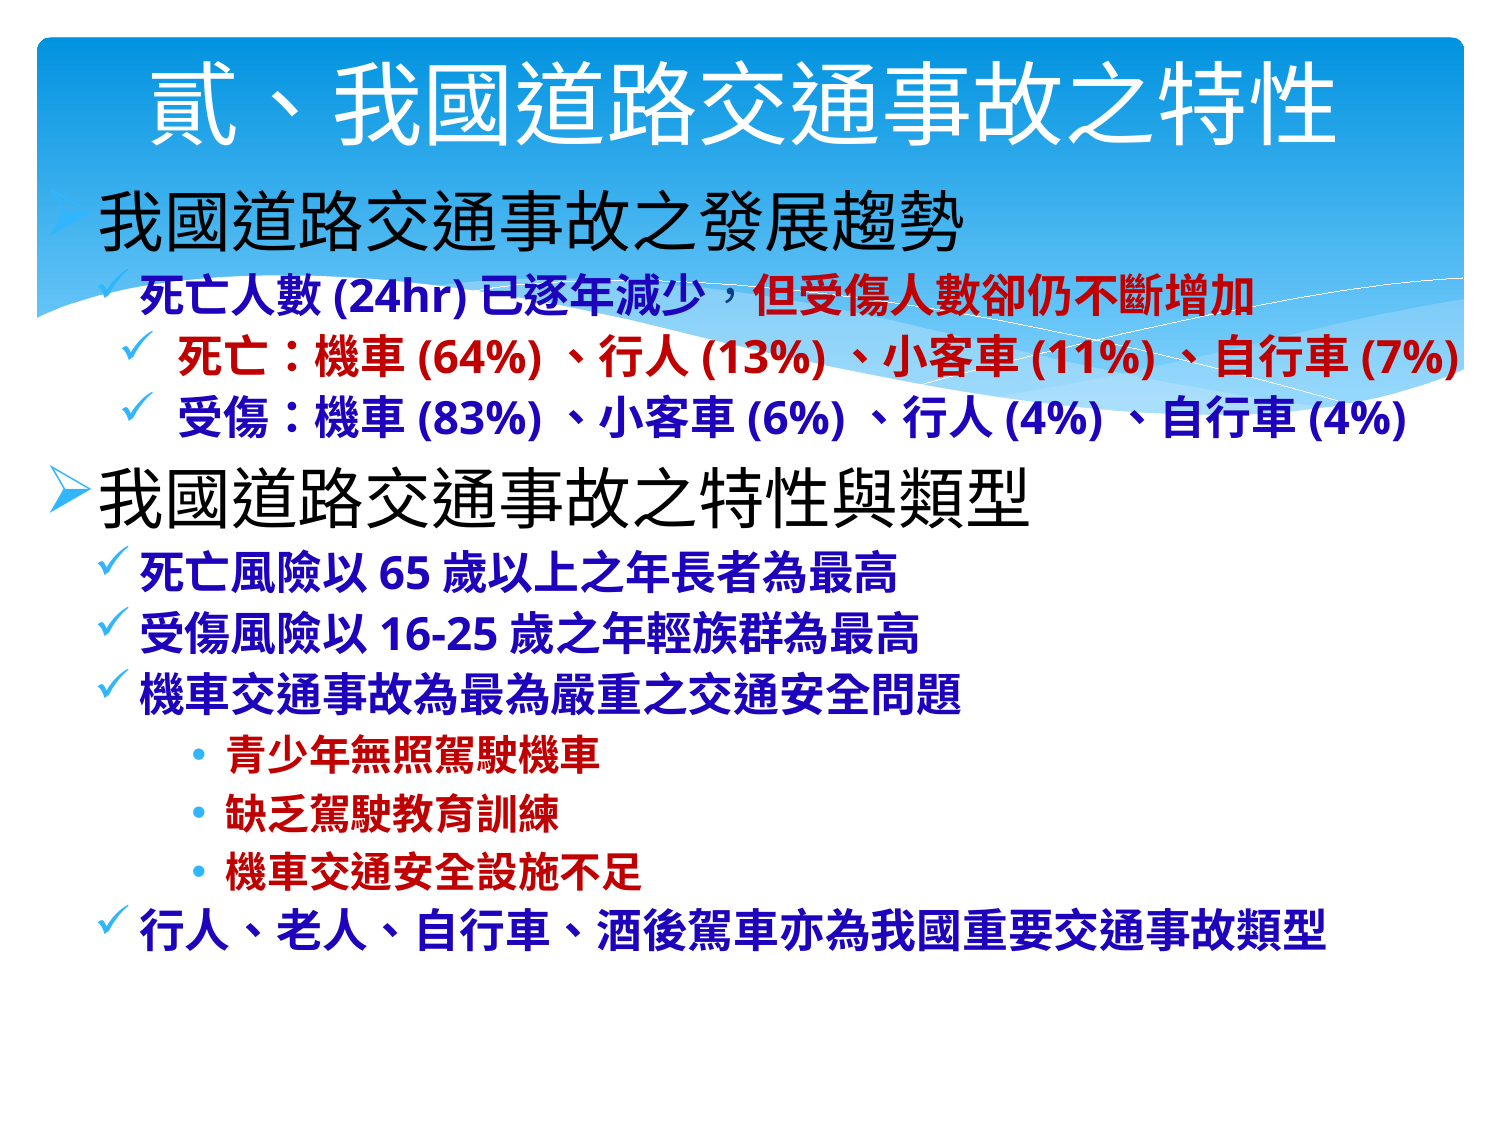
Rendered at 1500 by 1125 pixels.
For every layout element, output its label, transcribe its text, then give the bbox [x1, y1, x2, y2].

title 貳、我國道路交通事故之特性 [17, 30, 1471, 173]
list 我國道路交通事故之發展趨勢 死亡人數(24hr)已逐年減少，但受傷人數卻仍不斷增加 死亡：機車(64%)、行人(13%)、小客車(11%)、自行車(7%) 受傷：機車(83%)、小客車(6%)、行人(4%)、自行車(4%) 我國道路交通事故之特性與類型 死亡風險以65歲以上之年長者為最高 受傷風險以16-25歲之年輕族群為最高 機車交通事故為最為嚴重之交通安全問題 青少年無照駕駛機車 缺乏駕駛教育訓練 機車交通安全設施不足 行人、老人、自行車、酒後駕車亦為我國重要交通事故類型 [29, 172, 1500, 1000]
